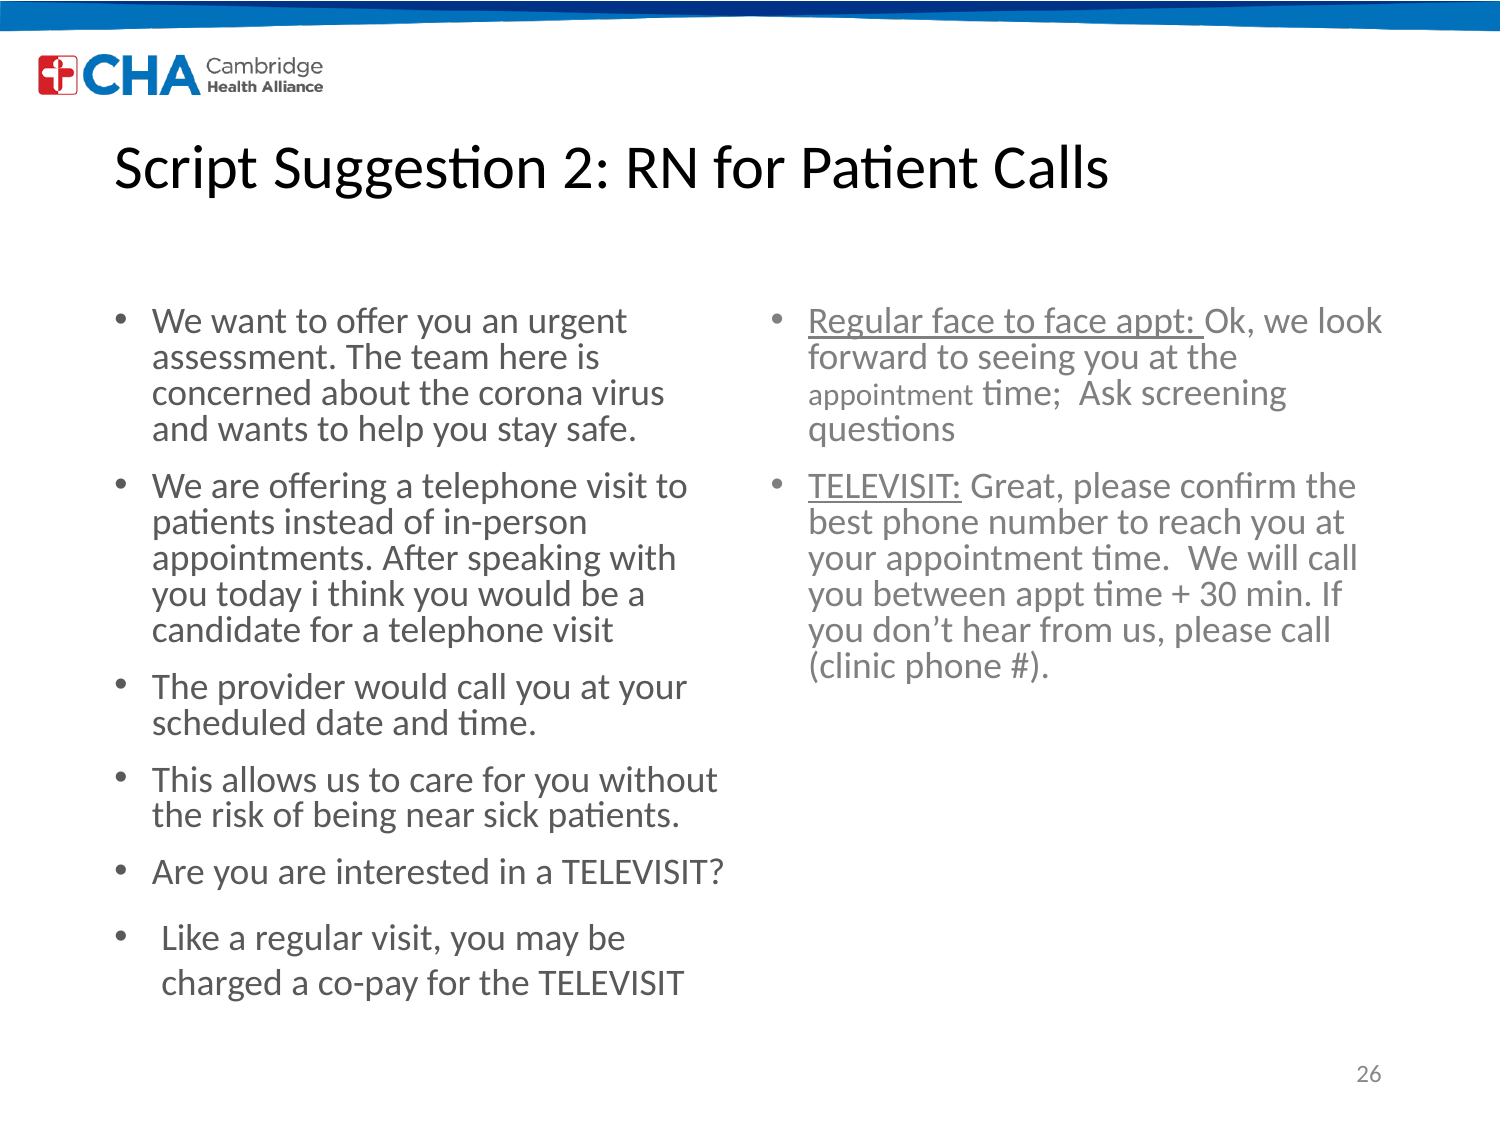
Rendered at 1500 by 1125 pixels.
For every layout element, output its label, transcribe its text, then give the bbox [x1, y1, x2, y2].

list Regular face to face appt: Ok, we look forward to seeing you at the appointment time; Ask screening questions TELEVISIT: Great, please confirm the best phone number to reach you at your appointment time. We will call you between appt time + 30 min. If you don’t hear from us, please call (clinic phone #). [759, 299, 1397, 1014]
picture [0, 1, 1500, 95]
slide_number 26 [1059, 1042, 1397, 1103]
title Script Suggestion 2: RN for Patient Calls [103, 59, 1397, 278]
list We want to offer you an urgent assessment. The team here is concerned about the corona virus and wants to help you stay safe. We are offering a telephone visit to patients instead of in-person appointments. After speaking with you today i think you would be a candidate for a telephone visit The provider would call you at your scheduled date and time. This allows us to care for you without the risk of being near sick patients. Are you are interested in a TELEVISIT? Like a regular visit, you may be charged a co-pay for the TELEVISIT [103, 299, 741, 1014]
